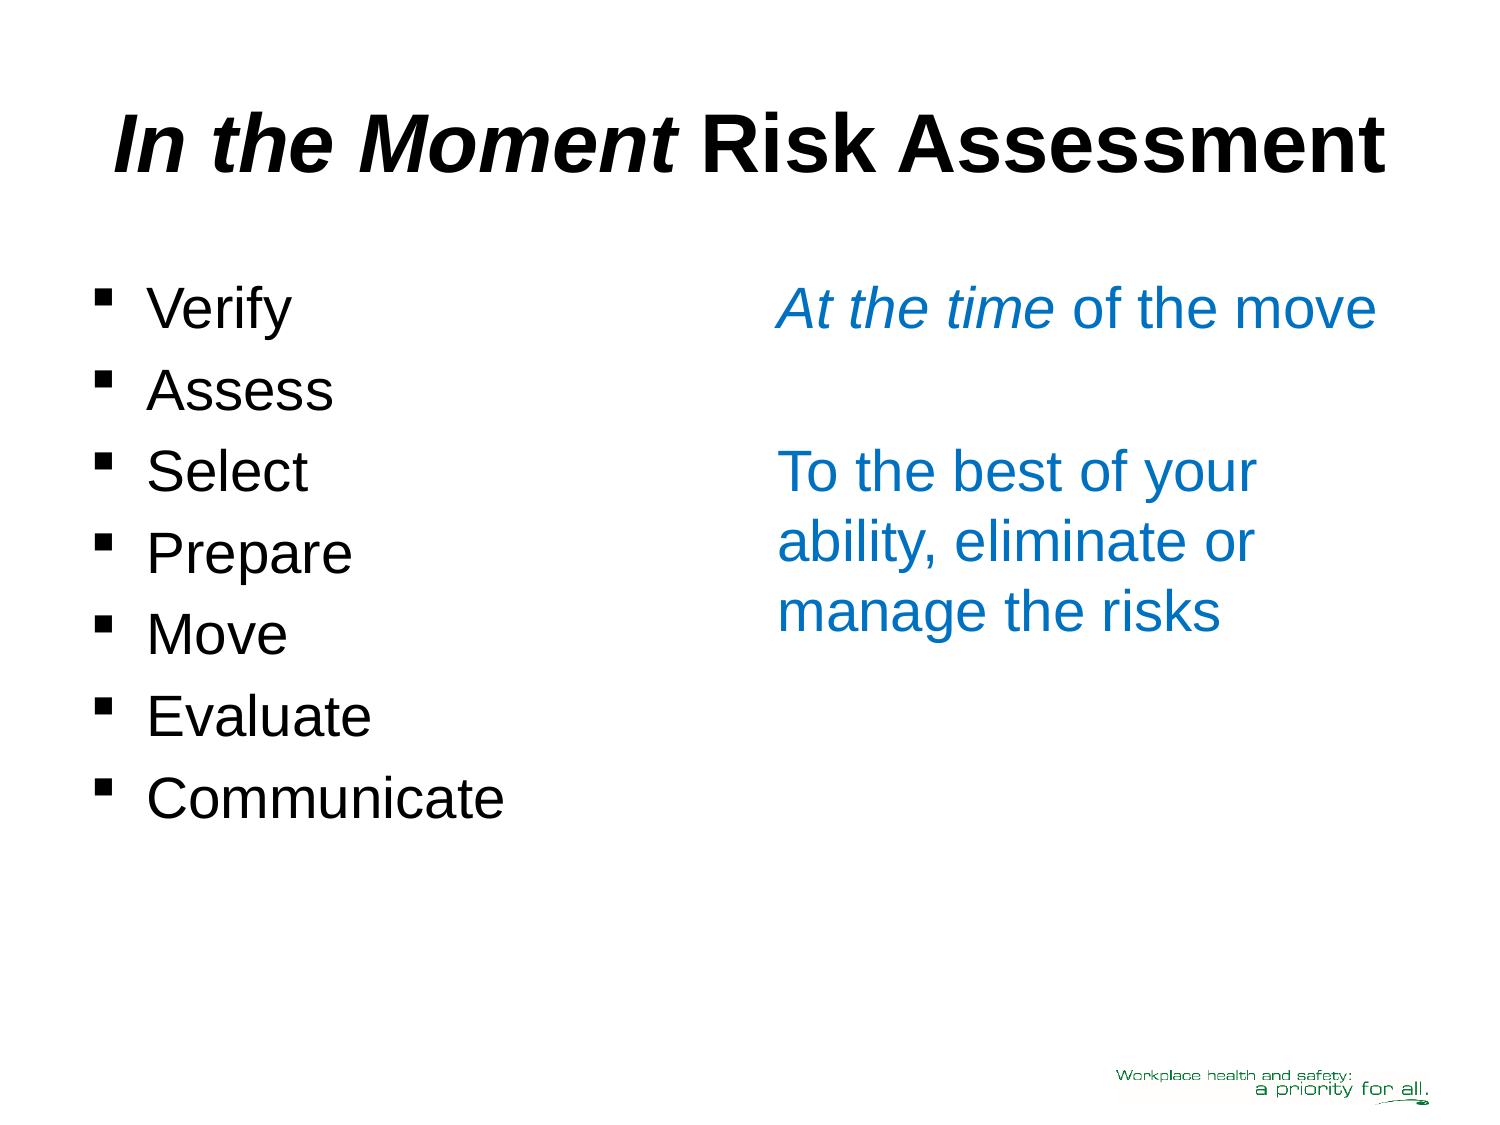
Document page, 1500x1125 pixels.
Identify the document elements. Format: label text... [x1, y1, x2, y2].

list Verify Assess Select Prepare Move Evaluate Communicate [75, 262, 738, 1005]
picture [1115, 1069, 1429, 1105]
list At the time of the move To the best of your ability, eliminate or manage the risks [762, 262, 1425, 1005]
title In the Moment Risk Assessment [75, 45, 1425, 233]
